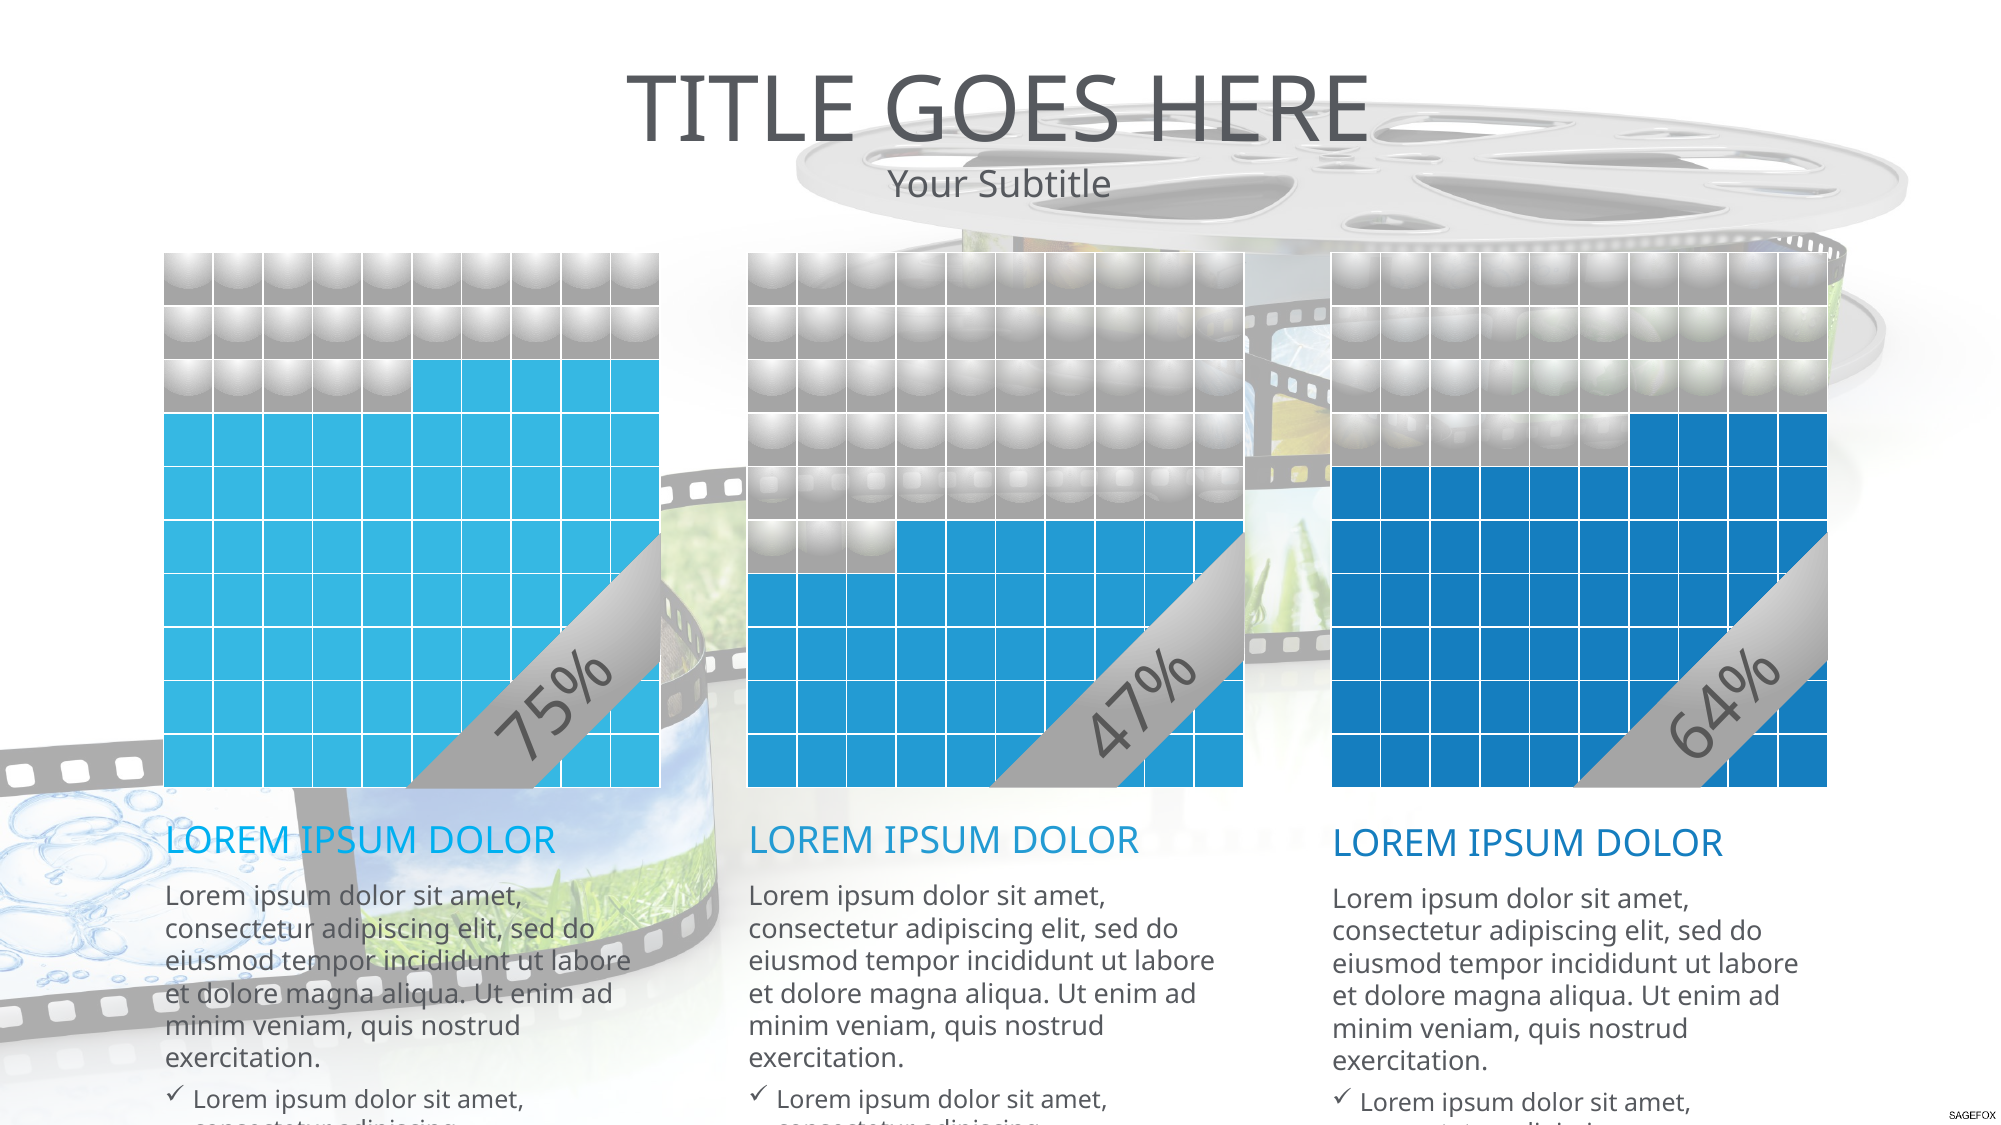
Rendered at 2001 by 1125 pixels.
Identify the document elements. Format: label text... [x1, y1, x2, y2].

table_cell [1145, 360, 1193, 412]
table_cell [996, 521, 1044, 532]
table_cell [363, 574, 405, 626]
table_cell [164, 681, 212, 733]
table_cell [798, 307, 846, 359]
text_box LOREM IPSUM DOLOR Lorem ipsum dolor sit amet, consectetur adipiscing elit, sed do eiusmod tempor incididunt ut labore et dolore magna aliqua. Ut enim ad minim veniam, quis nostrud exercitation. Lorem ipsum dolor sit amet, consectetur adipiscing [733, 808, 1245, 1125]
table_cell [847, 628, 895, 680]
table_cell [748, 735, 796, 787]
table_cell [1481, 467, 1529, 519]
table_cell [164, 307, 212, 359]
table_cell [214, 414, 262, 466]
table_cell [1580, 360, 1628, 412]
table_header [462, 253, 510, 305]
table_cell [1779, 521, 1827, 532]
table_cell [1481, 414, 1529, 466]
table_cell [1779, 307, 1827, 359]
table_cell [1195, 360, 1243, 412]
table_cell [413, 307, 461, 359]
table_cell [798, 628, 846, 680]
table_cell [313, 574, 361, 626]
table_cell [947, 735, 989, 787]
table_cell [798, 681, 846, 733]
table_cell [164, 574, 212, 626]
table_header [1630, 253, 1678, 305]
table_cell [413, 521, 461, 533]
table_cell [363, 628, 405, 680]
table_cell [1729, 414, 1777, 466]
table_cell [847, 521, 895, 573]
table_cell [214, 735, 262, 787]
table_header [1679, 253, 1727, 305]
table_cell [562, 360, 610, 412]
table_header [1096, 253, 1144, 305]
table_cell [1530, 574, 1572, 626]
table_cell [264, 360, 312, 412]
table_cell [313, 681, 361, 733]
table_cell [1431, 628, 1479, 680]
table_cell [897, 574, 945, 626]
table_cell [996, 307, 1044, 359]
table_cell [413, 414, 461, 466]
table_cell [363, 360, 411, 412]
table_cell [462, 360, 510, 412]
text_box TITLE GOES HERE Your Subtitle [548, 42, 1452, 212]
table_cell [1332, 735, 1380, 787]
table_cell [748, 414, 796, 466]
table_cell [164, 628, 212, 680]
table_cell [1332, 360, 1380, 412]
table_cell [748, 628, 796, 680]
table_cell [1431, 521, 1479, 573]
table_cell [512, 467, 560, 519]
table_cell [512, 307, 560, 359]
table_header [1729, 253, 1777, 305]
table_cell [1481, 628, 1529, 680]
table_cell [1729, 521, 1777, 532]
table_cell [1381, 574, 1429, 626]
table_cell [611, 360, 659, 412]
table_cell [264, 628, 312, 680]
table_cell [214, 521, 262, 573]
table_header [847, 253, 895, 305]
table_cell [1679, 414, 1727, 466]
table_header [214, 253, 262, 305]
table_cell [512, 521, 560, 533]
table_cell [164, 735, 212, 787]
table_cell [1381, 360, 1429, 412]
table_cell [798, 360, 846, 412]
table_cell [1530, 360, 1578, 412]
table_header [1195, 253, 1243, 305]
table_cell [562, 467, 610, 519]
table_header [562, 253, 610, 305]
table_cell [1729, 467, 1777, 519]
table_header [897, 253, 945, 305]
table_cell [798, 414, 846, 466]
table_header [947, 253, 995, 305]
table_cell [1431, 681, 1479, 733]
table_cell [748, 574, 796, 626]
table_cell [1046, 521, 1094, 532]
table_cell [413, 360, 461, 412]
table_cell [947, 628, 989, 680]
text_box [405, 533, 661, 789]
table_cell [847, 574, 895, 626]
table_cell [363, 521, 411, 573]
table_cell [748, 307, 796, 359]
table_cell [214, 628, 262, 680]
table_cell [1580, 414, 1628, 466]
table_cell [363, 467, 411, 519]
table_cell [363, 307, 411, 359]
table_cell [1431, 467, 1479, 519]
table_cell [1096, 521, 1144, 532]
table_cell [996, 467, 1044, 519]
picture [1925, 0, 2001, 1125]
table_cell [1046, 307, 1094, 359]
table_cell [1679, 467, 1727, 519]
text_box LOREM IPSUM DOLOR Lorem ipsum dolor sit amet, consectetur adipiscing elit, sed do eiusmod tempor incididunt ut labore et dolore magna aliqua. Ut enim ad minim veniam, quis nostrud exercitation. Lorem ipsum dolor sit amet, consectetur adipiscing [1317, 811, 1828, 1125]
table_cell [947, 360, 995, 412]
table_cell [847, 360, 895, 412]
table_cell [947, 467, 995, 519]
table_cell [313, 360, 361, 412]
table_cell [1096, 467, 1144, 519]
table_cell [1630, 467, 1678, 519]
table_cell [1046, 360, 1094, 412]
table_cell [0, 0, 2000, 1125]
table_cell [363, 414, 411, 466]
table_cell [1729, 360, 1777, 412]
table_cell [1431, 414, 1479, 466]
table_cell [164, 414, 212, 466]
table_cell [1145, 414, 1193, 466]
table_cell [798, 521, 846, 573]
table_cell [1530, 467, 1578, 519]
table_cell [1481, 360, 1529, 412]
table_cell [1530, 628, 1572, 680]
table_cell [512, 414, 560, 466]
table_cell [1530, 681, 1572, 733]
table_cell [1481, 574, 1529, 626]
table_header [413, 253, 461, 305]
table_cell [611, 307, 659, 359]
table_cell [611, 521, 659, 533]
table_header [611, 253, 659, 305]
table_cell [164, 521, 212, 573]
table_cell [1729, 307, 1777, 359]
table_cell [313, 628, 361, 680]
table_cell [897, 360, 945, 412]
table_cell [798, 467, 846, 519]
table_cell [1481, 521, 1529, 573]
table_cell [1096, 414, 1144, 466]
table_cell [413, 467, 461, 519]
table_cell [1195, 521, 1243, 532]
table_cell [1530, 414, 1578, 466]
table_header [1431, 253, 1479, 305]
table_cell [798, 735, 846, 787]
table_header [1145, 253, 1193, 305]
table_cell [897, 628, 945, 680]
table_cell [611, 414, 659, 466]
table_cell [264, 307, 312, 359]
table_cell [947, 307, 995, 359]
table_header [1530, 253, 1578, 305]
table_cell [1195, 467, 1243, 519]
table_header [1580, 253, 1628, 305]
table_cell [897, 307, 945, 359]
table_cell [1580, 307, 1628, 359]
table_cell [897, 414, 945, 466]
table_cell [748, 360, 796, 412]
table_cell [313, 735, 361, 787]
table_cell [462, 414, 510, 466]
table_cell [313, 307, 361, 359]
table_header [748, 253, 796, 305]
table_cell [1381, 521, 1429, 573]
table_cell [1332, 307, 1380, 359]
table_cell [847, 467, 895, 519]
table_cell [562, 307, 610, 359]
table_cell [214, 467, 262, 519]
table_cell [1195, 414, 1243, 466]
table_cell [847, 735, 895, 787]
table_cell [264, 521, 312, 573]
table_cell [1332, 521, 1380, 573]
table_header [363, 253, 411, 305]
table_cell [748, 467, 796, 519]
table_header [1481, 253, 1529, 305]
table_cell [264, 681, 312, 733]
table_cell [1046, 467, 1094, 519]
table_cell [1530, 307, 1578, 359]
table_cell [897, 467, 945, 519]
table_cell [1431, 307, 1479, 359]
table_header [1779, 253, 1827, 305]
table_cell [798, 574, 846, 626]
table_cell [1481, 681, 1529, 733]
table_cell [1630, 521, 1678, 532]
table_header [798, 253, 846, 305]
table_cell [363, 681, 405, 733]
table_cell [264, 467, 312, 519]
table_cell [214, 681, 262, 733]
table_cell [1381, 681, 1429, 733]
table_header [996, 253, 1044, 305]
table_cell [611, 467, 659, 519]
table_cell [313, 521, 361, 573]
table_cell [947, 574, 989, 626]
table_cell [313, 414, 361, 466]
table_cell [748, 681, 796, 733]
table_cell [1679, 360, 1727, 412]
table_cell [1630, 360, 1678, 412]
table_cell [462, 307, 510, 359]
table_cell [562, 521, 610, 533]
table_cell [1145, 307, 1193, 359]
table_cell [562, 414, 610, 466]
table_header [264, 253, 312, 305]
table_header [1381, 253, 1429, 305]
table_header [164, 253, 212, 305]
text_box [989, 532, 1245, 788]
table_cell [847, 681, 895, 733]
table_cell [1332, 467, 1380, 519]
table_cell [1096, 307, 1144, 359]
table_cell [996, 414, 1044, 466]
table_cell [847, 414, 895, 466]
table_cell [214, 307, 262, 359]
table_cell [164, 360, 212, 412]
table_cell [947, 681, 989, 733]
table_cell [1481, 735, 1529, 787]
table_cell [264, 574, 312, 626]
table_cell [1096, 360, 1144, 412]
table_cell [996, 360, 1044, 412]
table_header [1332, 253, 1380, 305]
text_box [1572, 532, 1828, 788]
table_cell [264, 414, 312, 466]
table_cell [1046, 414, 1094, 466]
table_cell [947, 414, 995, 466]
table_cell [847, 307, 895, 359]
table_cell [363, 735, 405, 787]
table_cell [1332, 628, 1380, 680]
table_cell [1779, 467, 1827, 519]
table_cell [214, 574, 262, 626]
table_cell [1145, 521, 1193, 532]
table_header [313, 253, 361, 305]
table_cell [1580, 521, 1628, 532]
table_cell [462, 521, 510, 533]
table_cell [313, 467, 361, 519]
table_cell [1779, 360, 1827, 412]
table_header [1046, 253, 1094, 305]
table_cell [1630, 307, 1678, 359]
table_cell [1332, 414, 1380, 466]
table_cell [1381, 467, 1429, 519]
table_cell [1431, 735, 1479, 787]
table_cell [1381, 628, 1429, 680]
table_cell [1431, 360, 1479, 412]
table_cell [462, 467, 510, 519]
table_cell [264, 735, 312, 787]
table_cell [1679, 307, 1727, 359]
table_cell [1481, 307, 1529, 359]
table_cell [1580, 467, 1628, 519]
table_cell [897, 521, 945, 573]
table_cell [1630, 414, 1678, 466]
table_cell [1381, 735, 1429, 787]
table_cell [1381, 414, 1429, 466]
table_cell [947, 521, 995, 573]
table_cell [748, 521, 796, 573]
table_cell [1145, 467, 1193, 519]
table_cell [1679, 521, 1727, 532]
table_cell [512, 360, 560, 412]
table_cell [1332, 681, 1380, 733]
table_cell [164, 467, 212, 519]
text_box LOREM IPSUM DOLOR Lorem ipsum dolor sit amet, consectetur adipiscing elit, sed do eiusmod tempor incididunt ut labore et dolore magna aliqua. Ut enim ad minim veniam, quis nostrud exercitation. Lorem ipsum dolor sit amet, consectetur adipiscing [150, 808, 661, 1125]
table_cell [1779, 414, 1827, 466]
table_cell [1332, 574, 1380, 626]
table_cell [1431, 574, 1479, 626]
table_header [512, 253, 560, 305]
table_cell [1530, 735, 1572, 787]
table_cell [897, 681, 945, 733]
table_cell [1530, 521, 1578, 573]
table_cell [1381, 307, 1429, 359]
table_cell [214, 360, 262, 412]
table_cell [897, 735, 945, 787]
